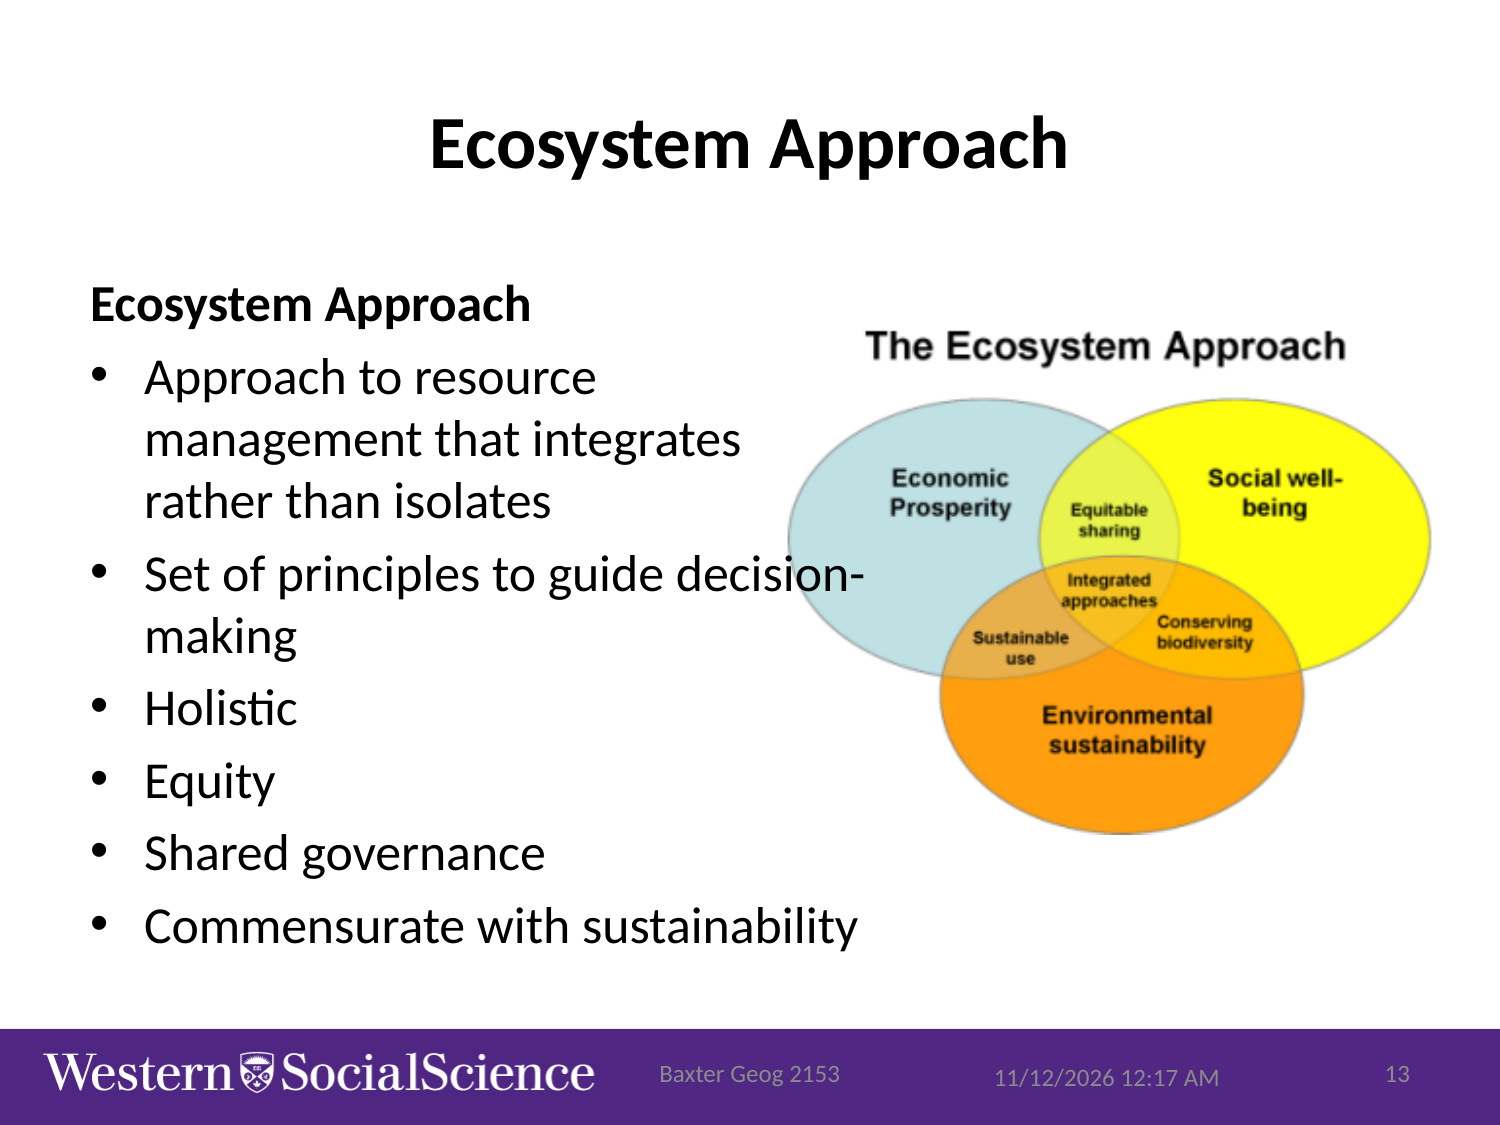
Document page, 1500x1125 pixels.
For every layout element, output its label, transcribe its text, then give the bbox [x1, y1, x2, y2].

picture [0, 0, 1500, 1125]
list Ecosystem Approach Approach to resource management that integrates rather than isolates Set of principles to guide decision-making Holistic Equity Shared governance Commensurate with sustainability [75, 262, 892, 1005]
slide_number 13 [1074, 1042, 1425, 1103]
title Ecosystem Approach [75, 45, 1425, 233]
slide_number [978, 1046, 1329, 1107]
footer Baxter Geog 2153 [512, 1042, 988, 1103]
